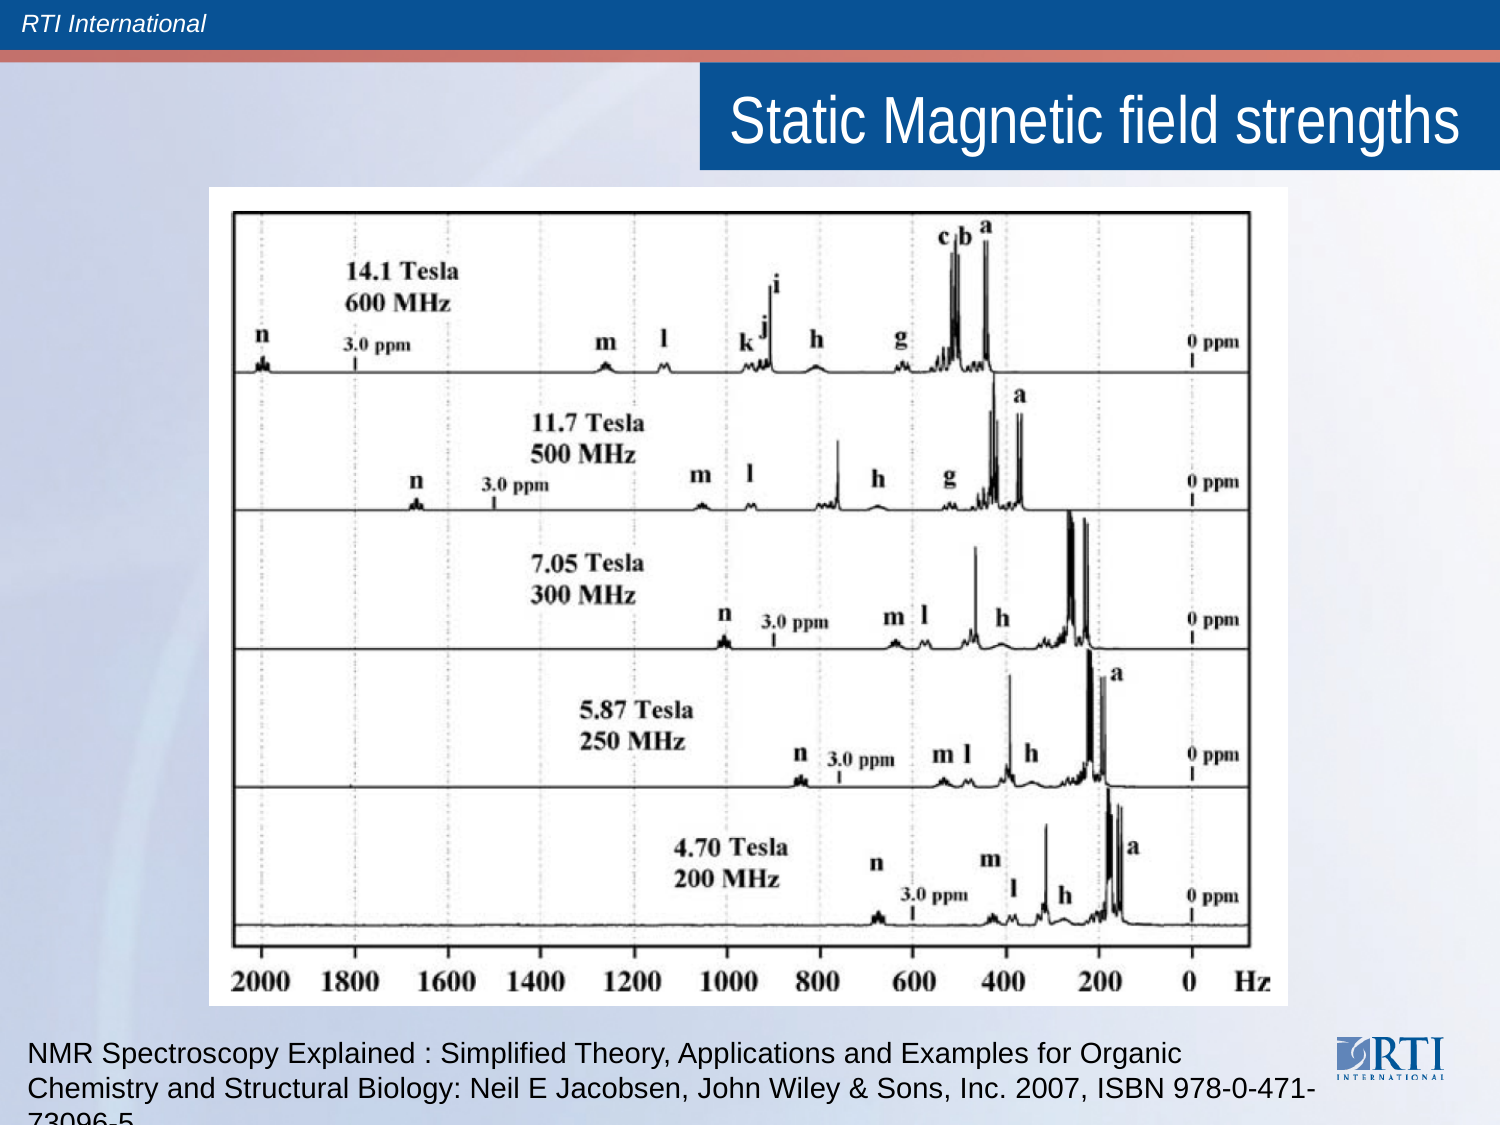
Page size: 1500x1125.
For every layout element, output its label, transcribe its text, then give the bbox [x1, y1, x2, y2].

picture [0, 63, 1500, 1125]
text_box NMR Spectroscopy Explained : Simplified Theory, Applications and Examples for Organic Chemistry and Structural Biology: Neil E Jacobsen, John Wiley & Sons, Inc. 2007, ISBN 978-0-471-73096-5 [12, 1026, 1338, 1125]
text_box Static Magnetic field strengths [699, 62, 1500, 171]
